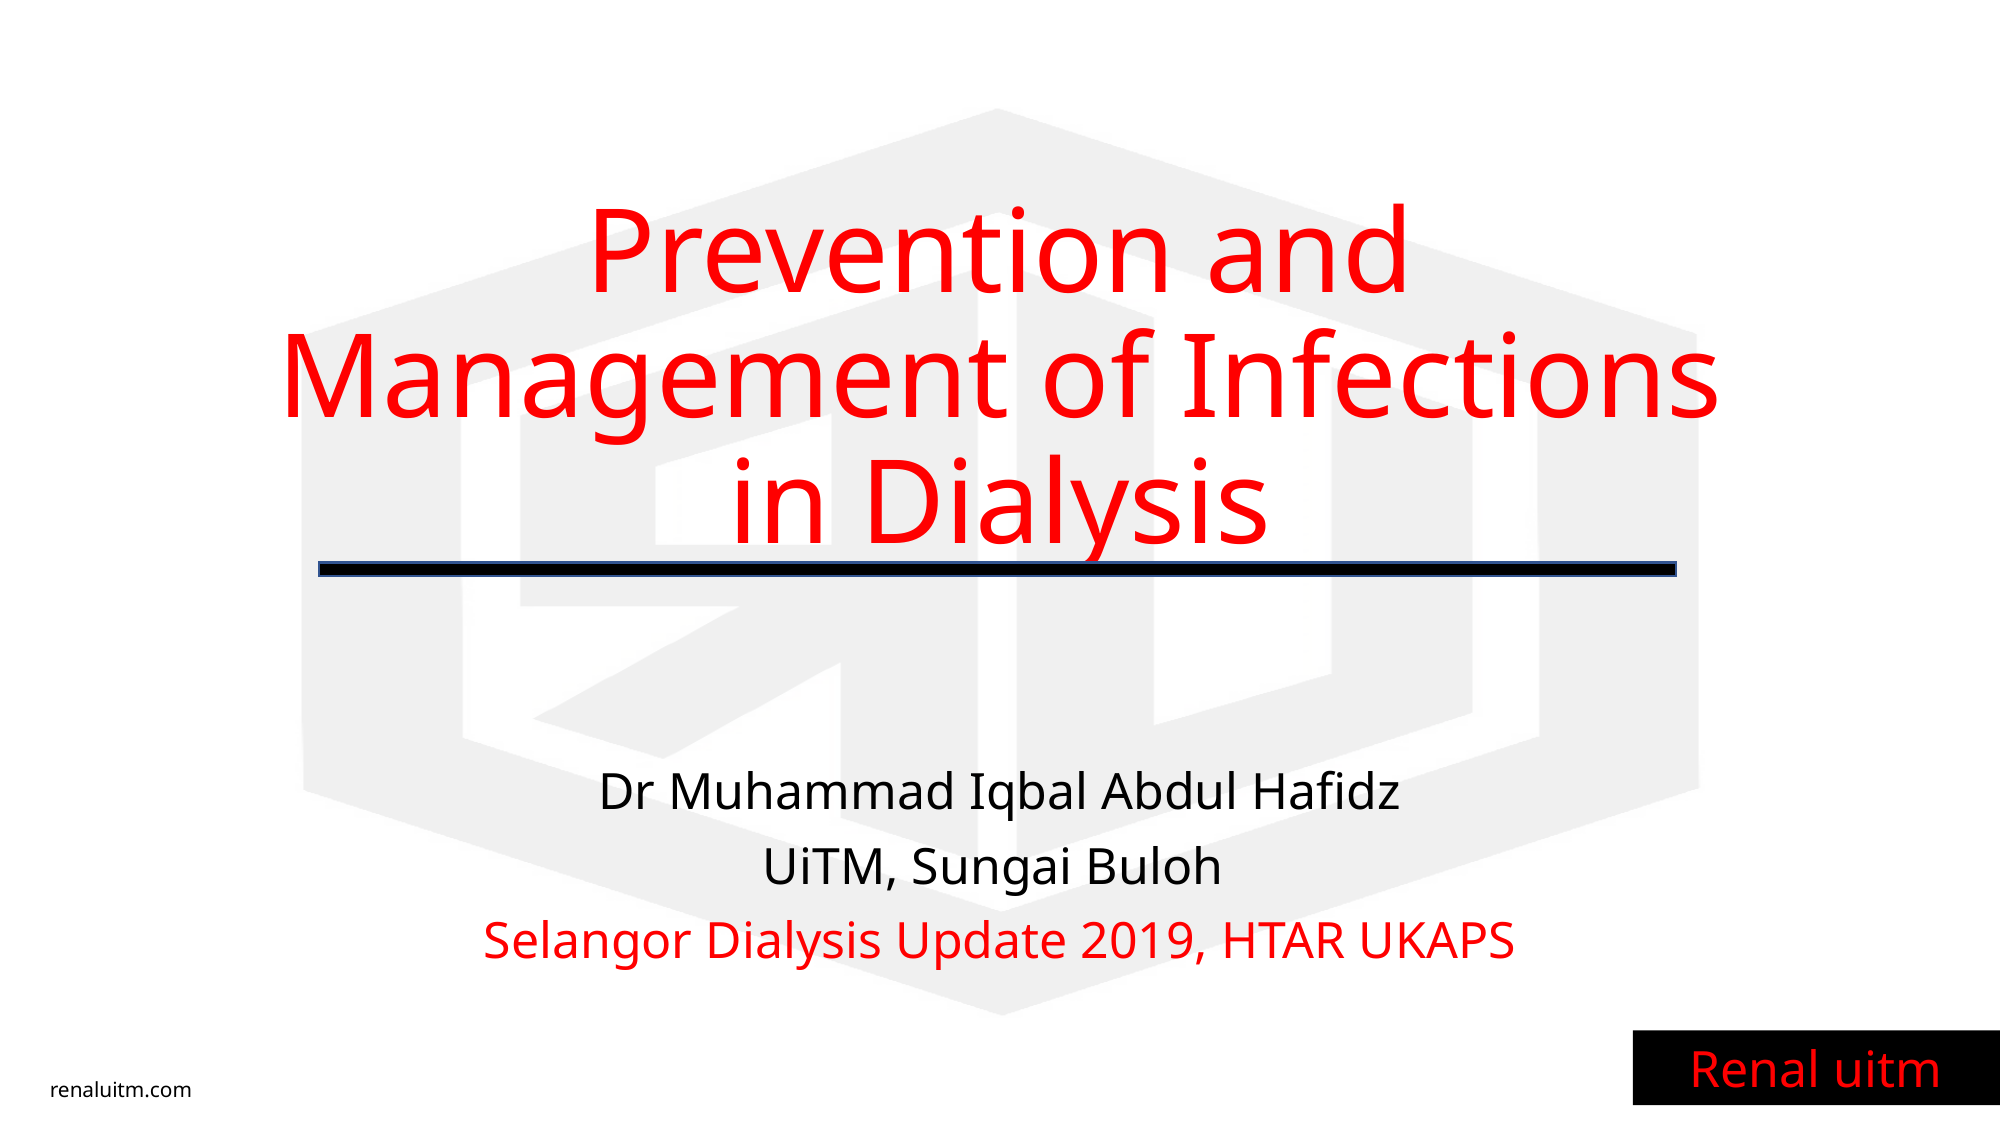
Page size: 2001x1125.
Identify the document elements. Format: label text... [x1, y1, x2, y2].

title Prevention and Management of Infections in Dialysis [249, 184, 1750, 576]
text_box renaluitm.com [35, 1068, 370, 1109]
text_box Renal uitm [1632, 1030, 2000, 1106]
subtitle Dr Muhammad Iqbal Abdul Hafidz UiTM, Sungai Buloh Selangor Dialysis Update 2019, HTAR UKAPS [249, 758, 1750, 1031]
text_box [318, 561, 1677, 577]
